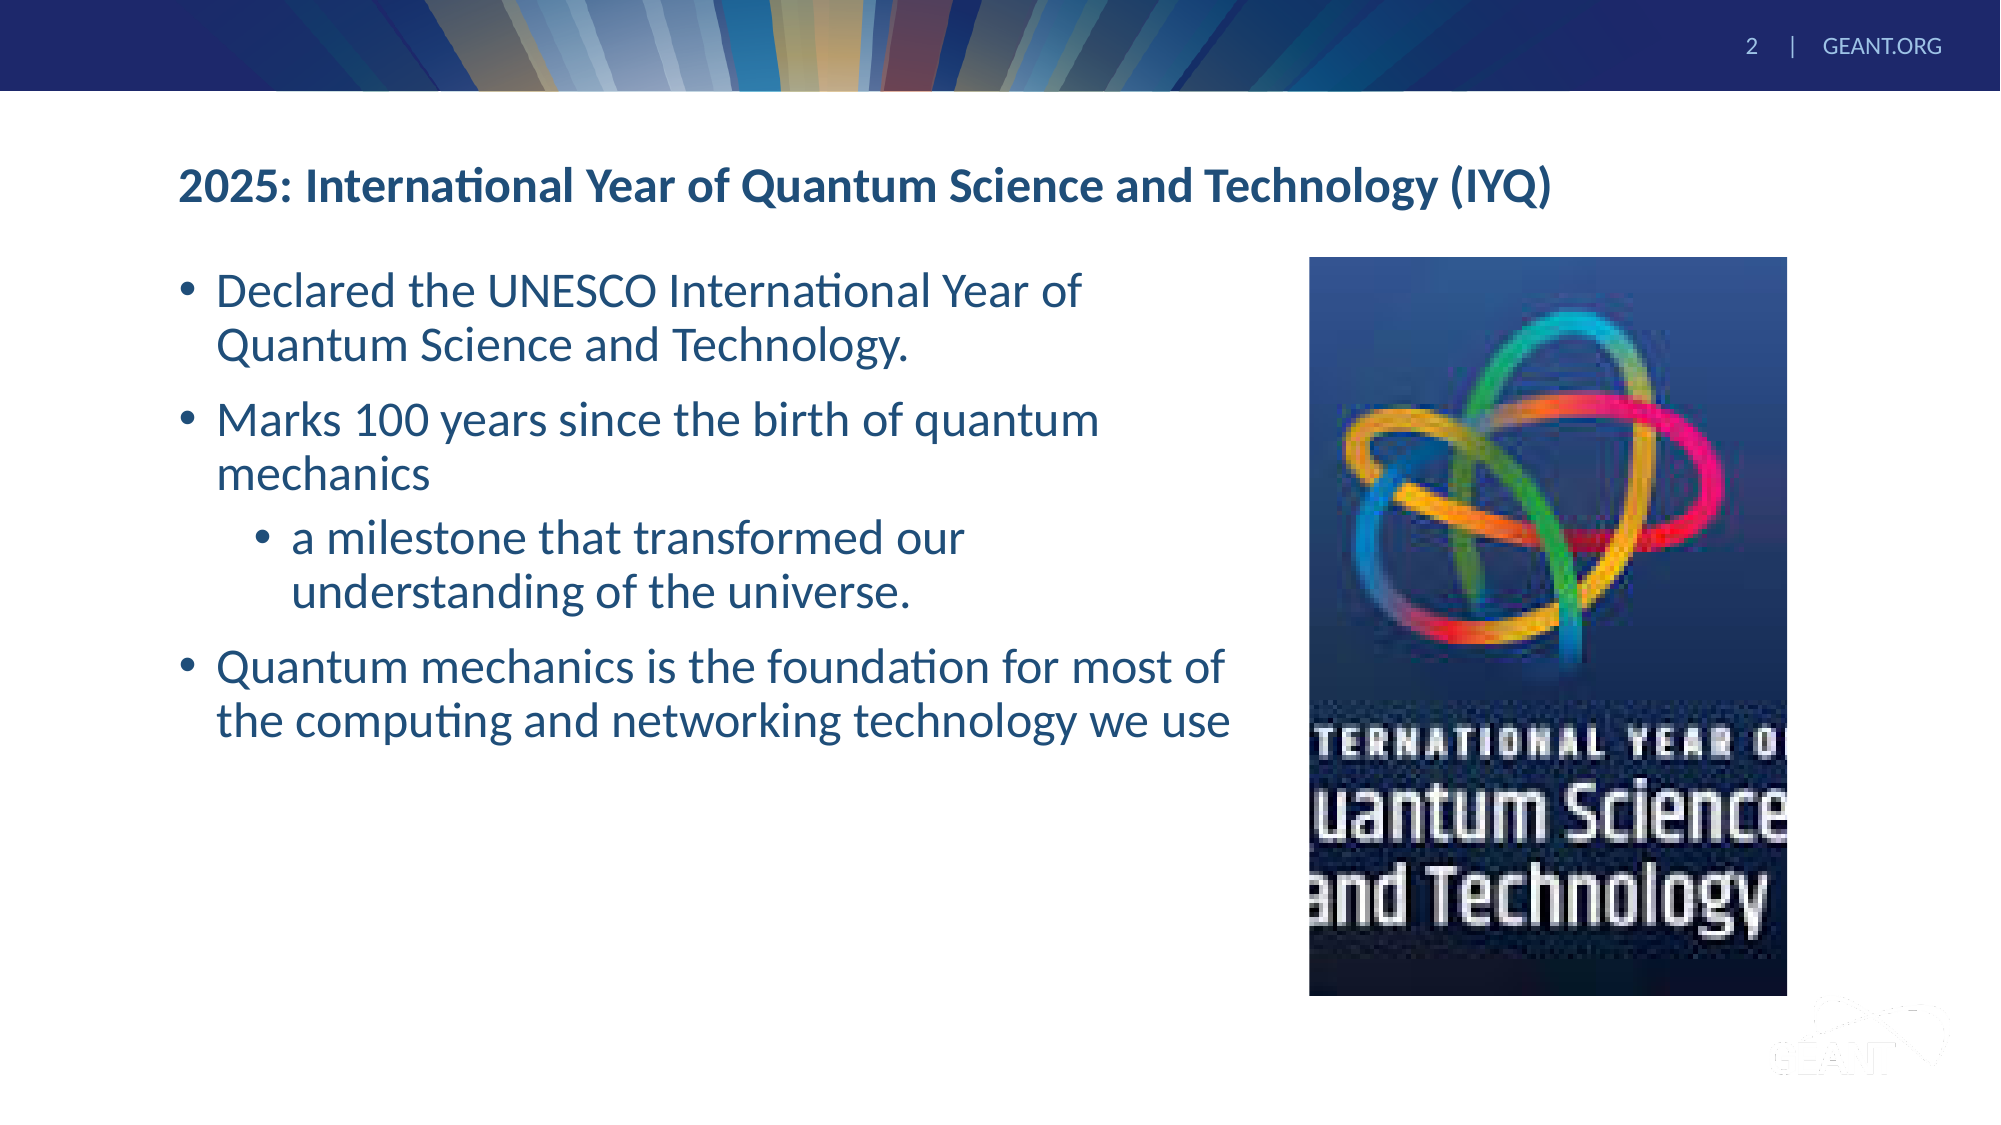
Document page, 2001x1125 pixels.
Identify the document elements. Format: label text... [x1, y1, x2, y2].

list Declared the UNESCO International Year of Quantum Science and Technology. Marks 100 years since the birth of quantum mechanics a milestone that transformed our understanding of the universe. Quantum mechanics is the foundation for most of the computing and networking technology we use [163, 257, 1279, 996]
picture [1309, 257, 1950, 1080]
title 2025: International Year of Quantum Science and Technology (IYQ) [163, 150, 1792, 222]
picture [0, 0, 1688, 92]
